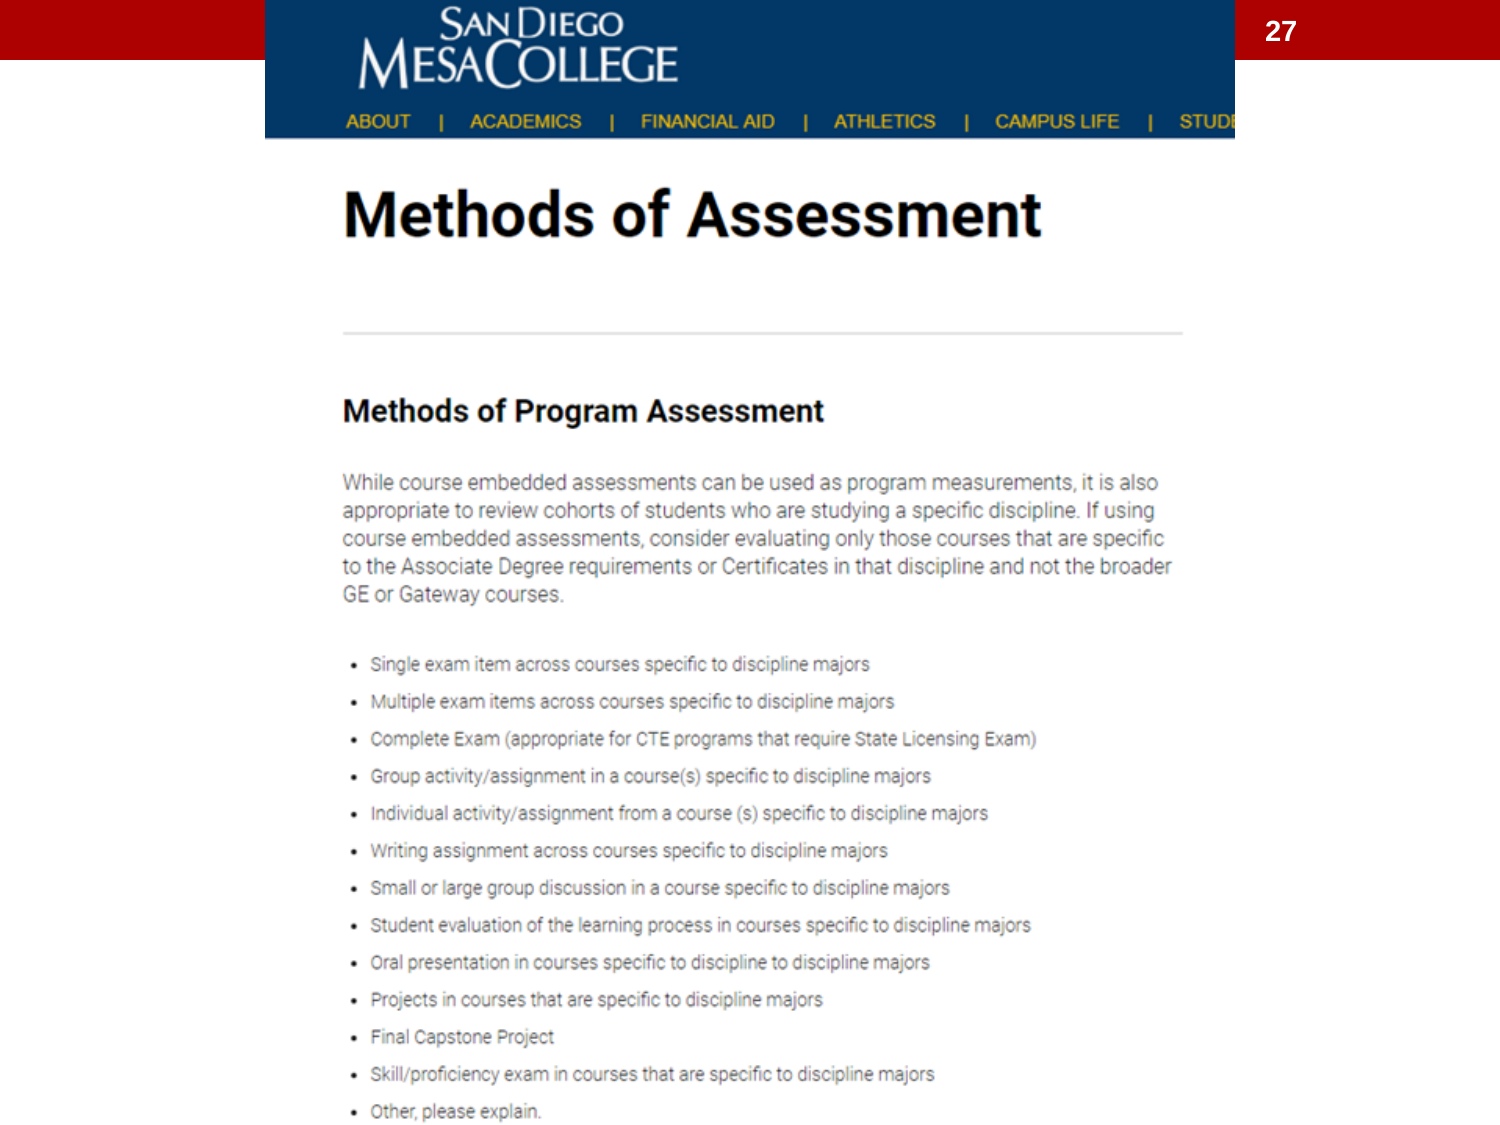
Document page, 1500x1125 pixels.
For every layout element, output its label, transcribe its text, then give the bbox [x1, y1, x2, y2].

picture [265, 0, 1235, 1125]
slide_number 27 [1250, 3, 1425, 57]
